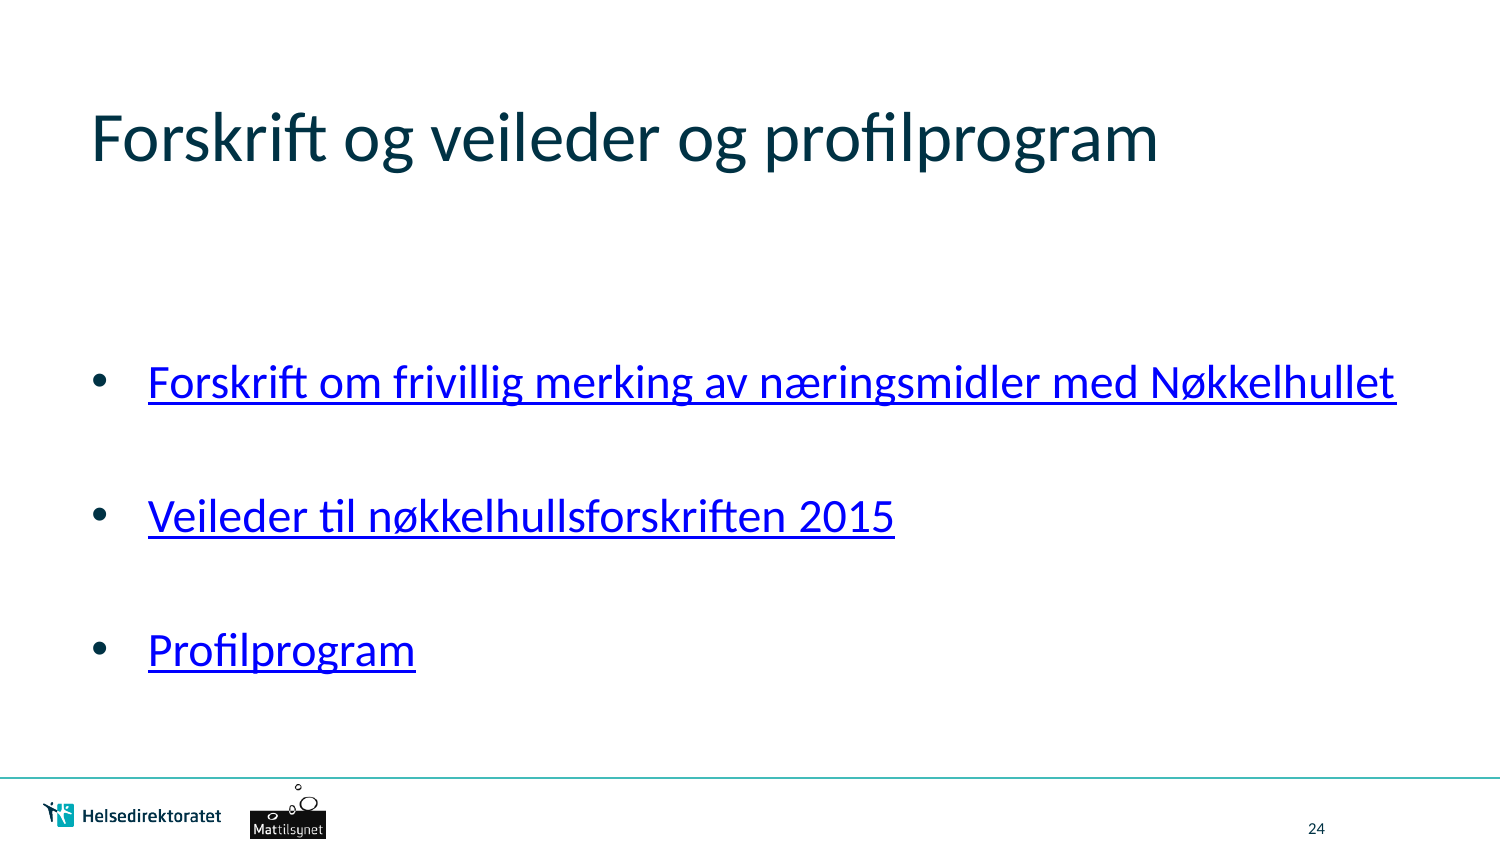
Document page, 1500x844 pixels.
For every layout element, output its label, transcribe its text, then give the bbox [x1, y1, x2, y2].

picture [43, 802, 221, 827]
slide_number 24 [1293, 819, 1400, 837]
picture [250, 784, 326, 839]
list Forskrift om frivillig merking av næringsmidler med Nøkkelhullet Veileder til nøkkelhullsforskriften 2015 Profilprogram [76, 209, 1424, 766]
title Forskrift og veileder og profilprogram [76, 82, 1424, 184]
